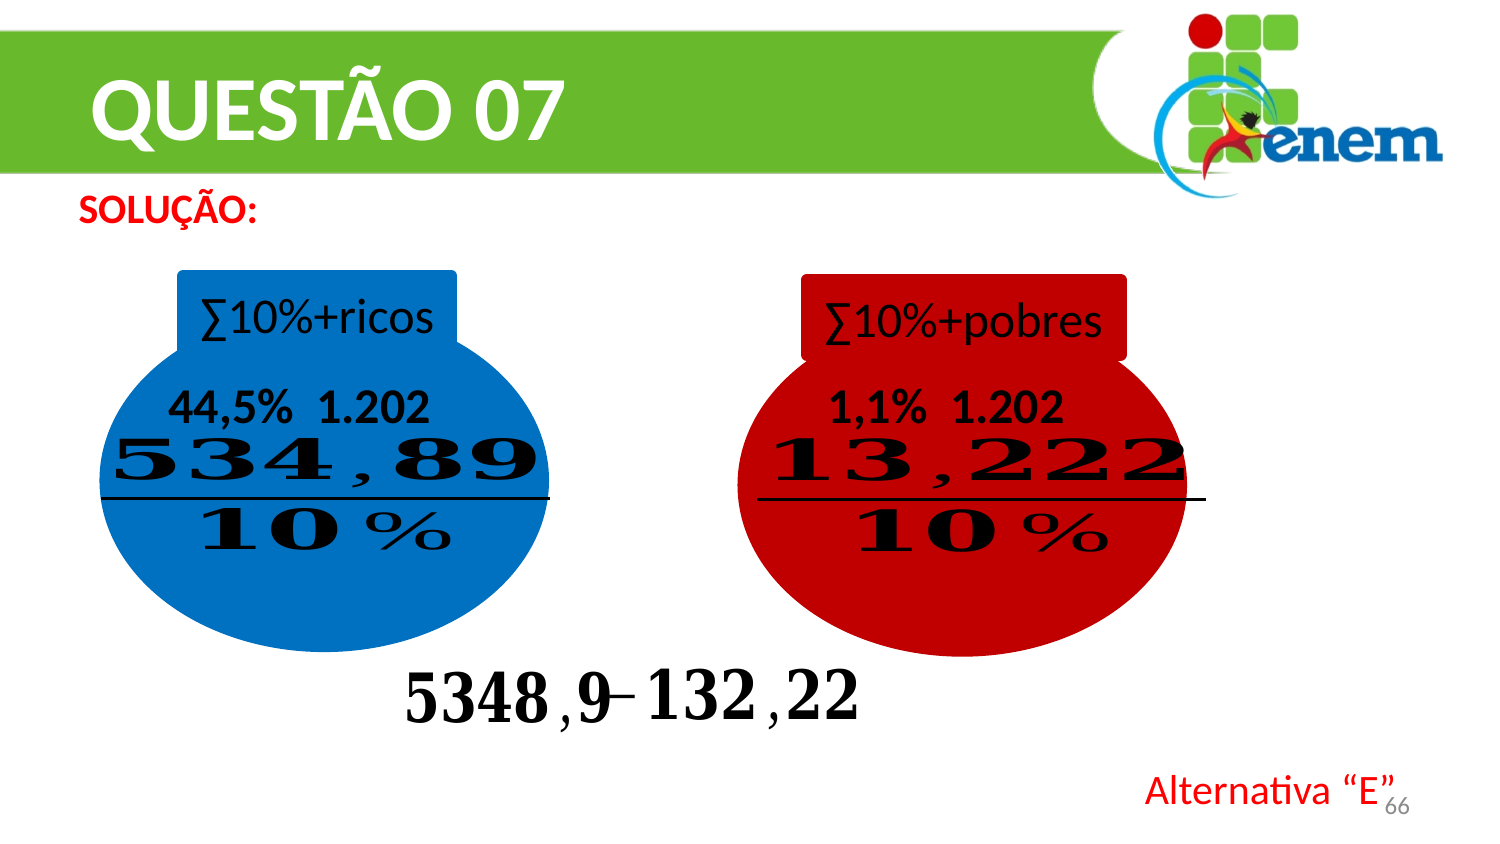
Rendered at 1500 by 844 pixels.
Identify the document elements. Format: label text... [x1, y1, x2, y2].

slide_number 66 [1074, 782, 1425, 827]
text_box [741, 357, 1183, 653]
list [1151, 8, 1446, 201]
title QUESTÃO 07 [75, 33, 1146, 174]
text_box [105, 500, 544, 648]
text_box SOLUÇÃO: Alternativa “E” [0, 174, 1412, 827]
text_box ∑10%+pobres [805, 278, 1123, 357]
picture [0, 0, 1500, 844]
text_box ∑10%+ricos [181, 274, 453, 353]
text_box [103, 344, 545, 497]
